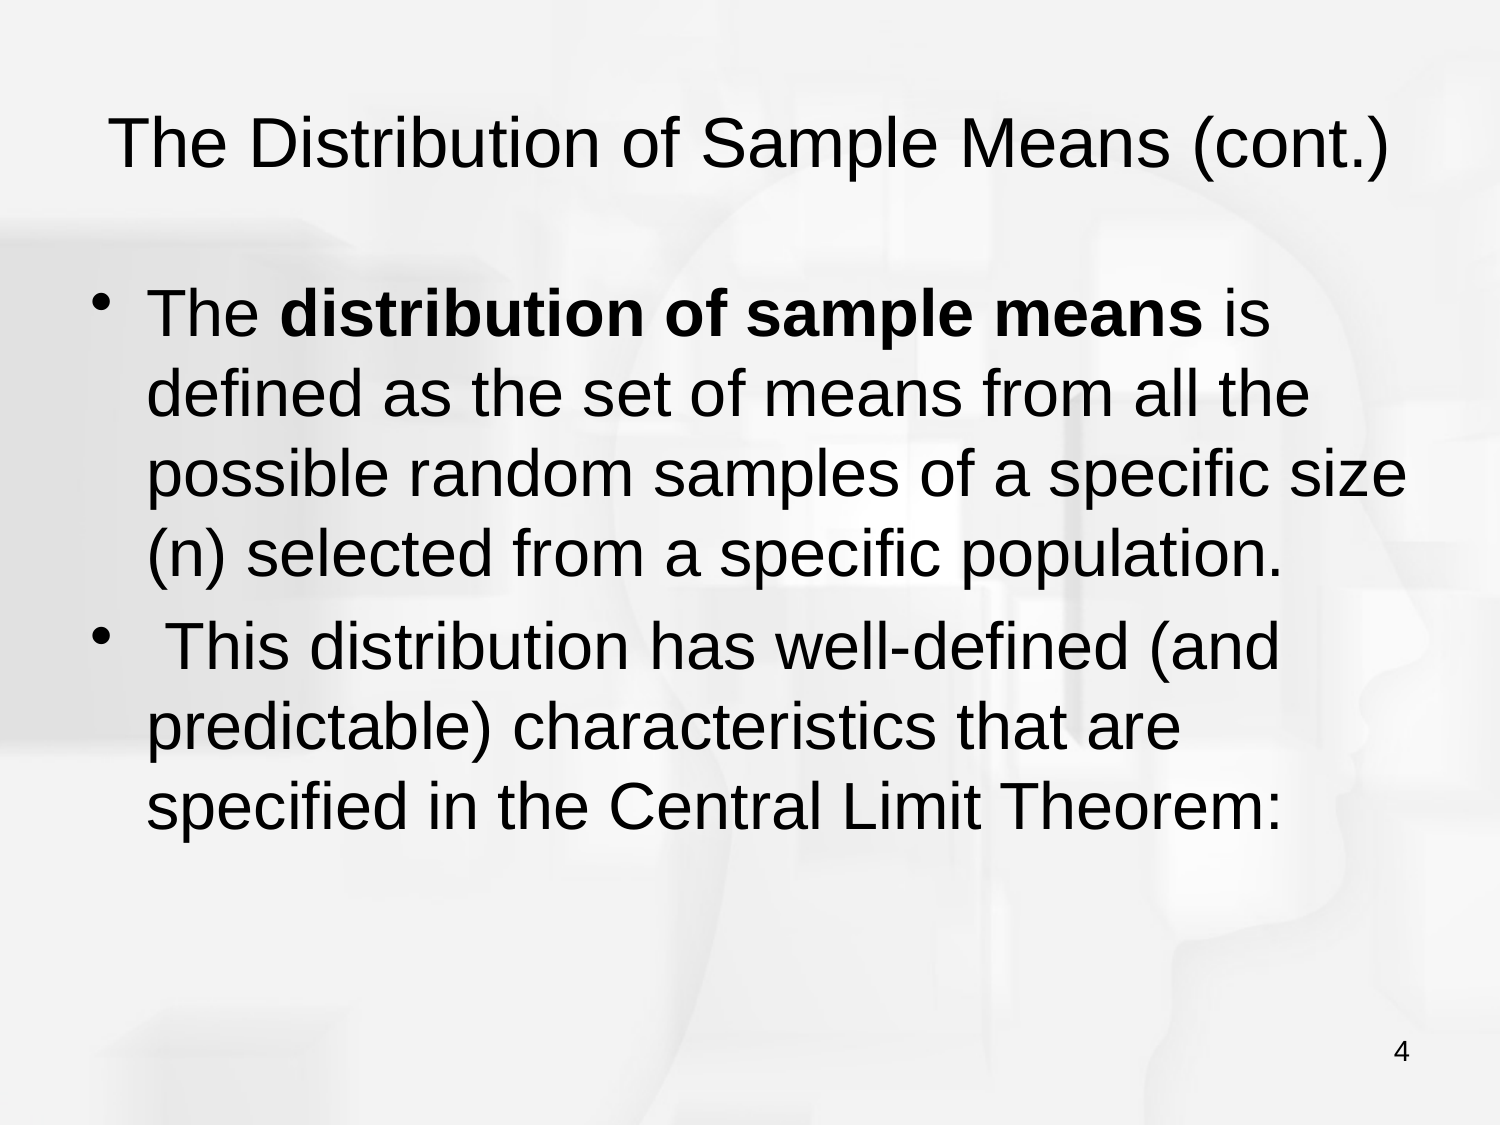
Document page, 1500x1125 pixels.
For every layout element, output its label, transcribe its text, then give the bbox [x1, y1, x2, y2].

title The Distribution of Sample Means (cont.) [74, 44, 1426, 233]
picture [0, 0, 1500, 1125]
slide_number 4 [1074, 1024, 1426, 1103]
list The distribution of sample means is defined as the set of means from all the possible random samples of a specific size (n) selected from a specific population. This distribution has well-defined (and predictable) characteristics that are specified in the Central Limit Theorem: [74, 262, 1426, 1006]
